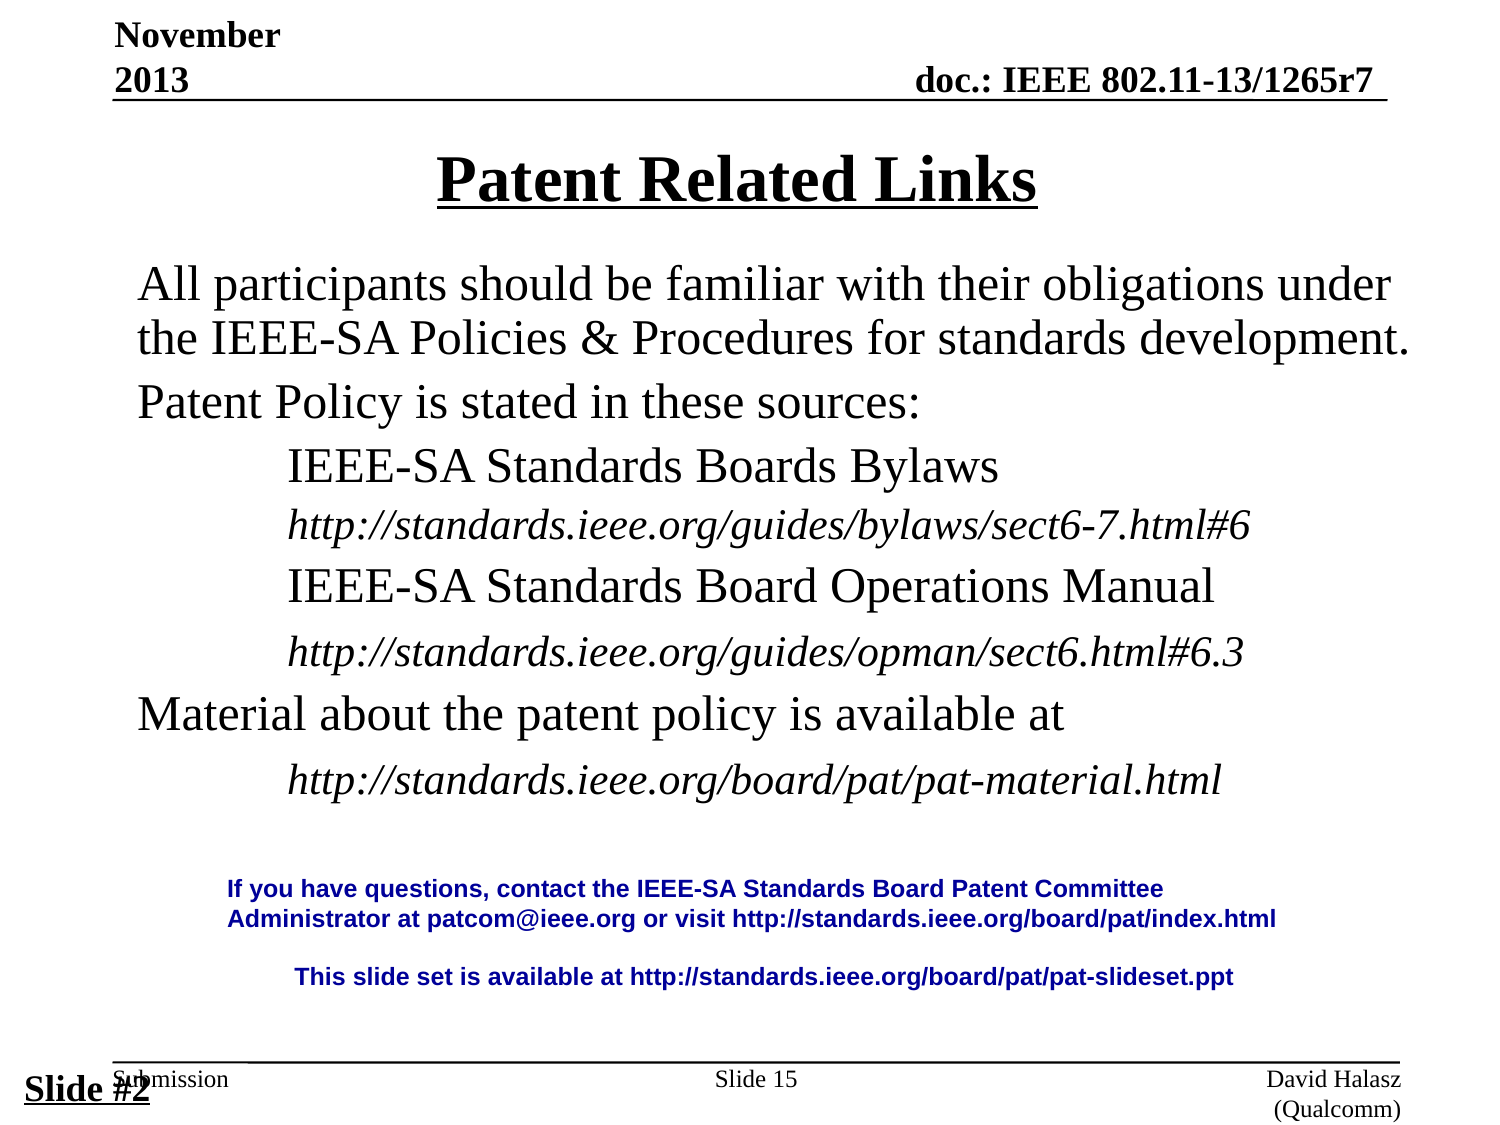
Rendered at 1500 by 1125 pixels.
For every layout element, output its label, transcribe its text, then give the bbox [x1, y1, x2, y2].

footer David Halasz (Qualcomm) [1264, 1061, 1402, 1093]
slide_number Slide 15 [712, 1061, 800, 1093]
text_box If you have questions, contact the IEEE-SA Standards Board Patent Committee Administrator at patcom@ieee.org or visit http://standards.ieee.org/board/pat/index.html This slide set is available at http://standards.ieee.org/board/pat/pat-slideset.ppt [212, 865, 1325, 998]
text_box Slide #2 [9, 1056, 166, 1116]
list All participants should be familiar with their obligations under the IEEE-SA Policies & Procedures for standards development. Patent Policy is stated in these sources: IEEE-SA Standards Boards Bylaws http://standards.ieee.org/guides/bylaws/sect6-7.html#6 IEEE-SA Standards Board Operations Manual http://standards.ieee.org/guides/opman/sect6.html#6.3 Material about the patent policy is available at http://standards.ieee.org/board/pat/pat-material.html [0, 249, 1476, 826]
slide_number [114, 54, 333, 101]
title Patent Related Links [99, 112, 1376, 238]
